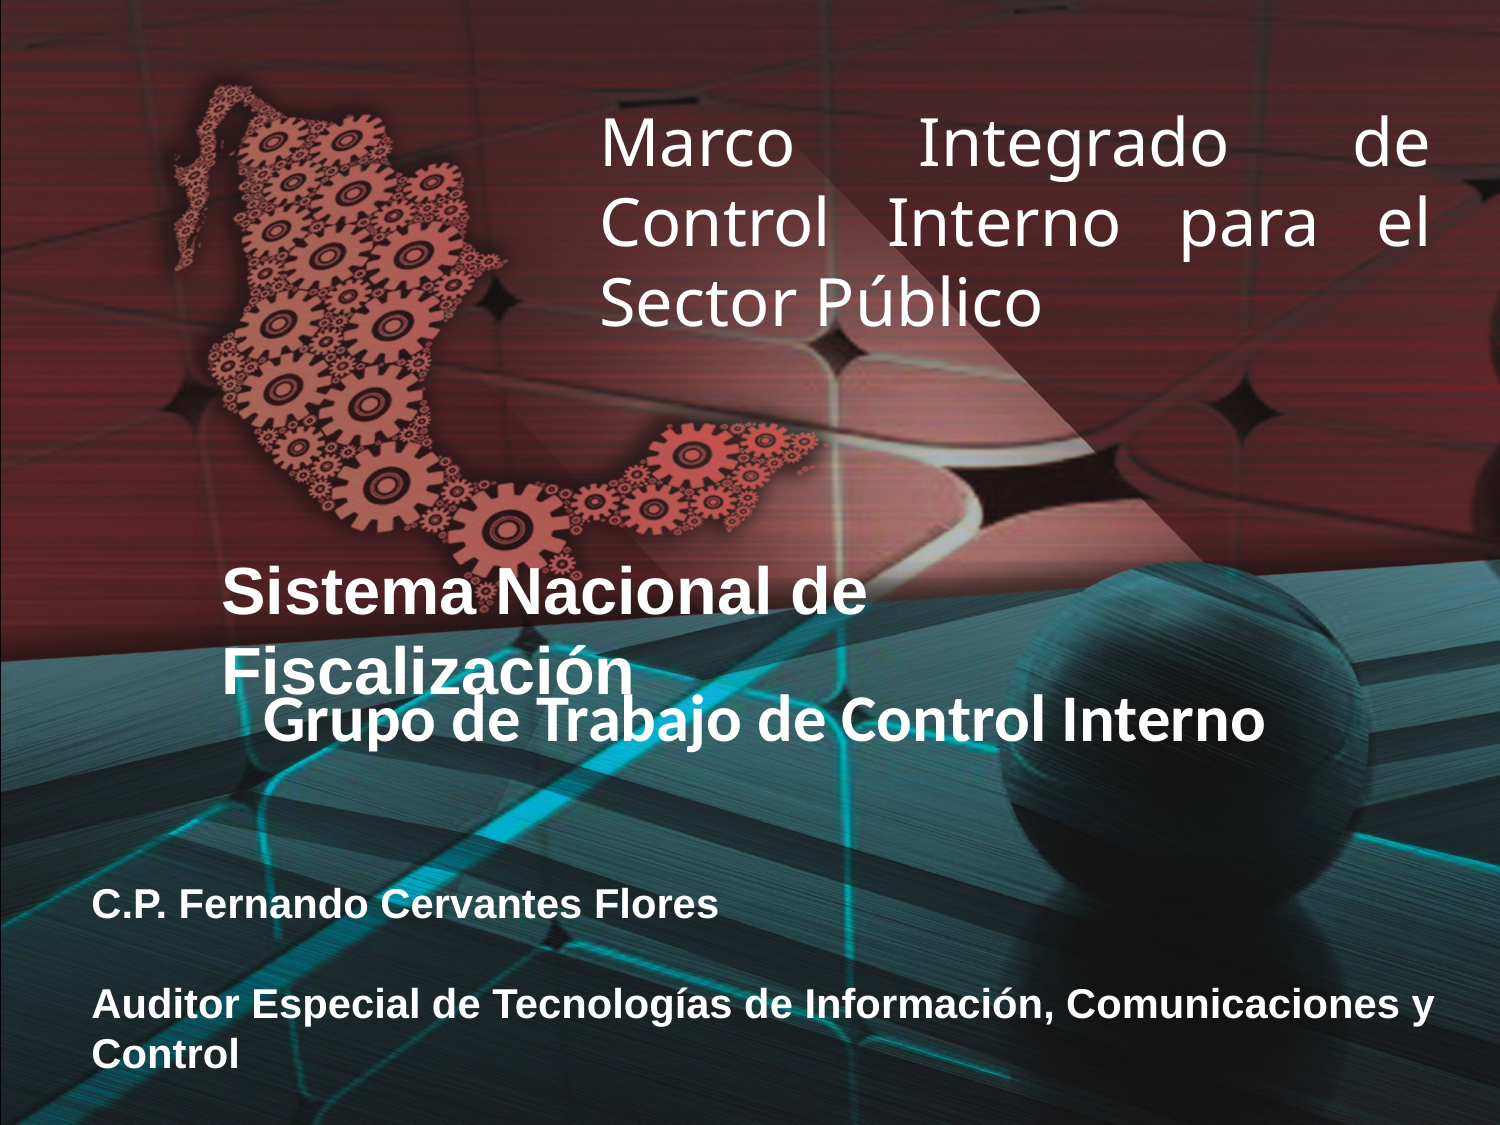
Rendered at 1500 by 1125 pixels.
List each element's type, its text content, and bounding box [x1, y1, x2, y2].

text_box Sistema Nacional de Fiscalización [206, 574, 1317, 681]
picture [0, 0, 1500, 1125]
text_box Marco Integrado de Control Interno para el Sector Público [584, 78, 1447, 362]
text_box Grupo de Trabajo de Control Interno [218, 681, 1282, 762]
text_box C.P. Fernando Cervantes Flores Auditor Especial de Tecnologías de Información, Comunicaciones y Control [76, 869, 1459, 1094]
